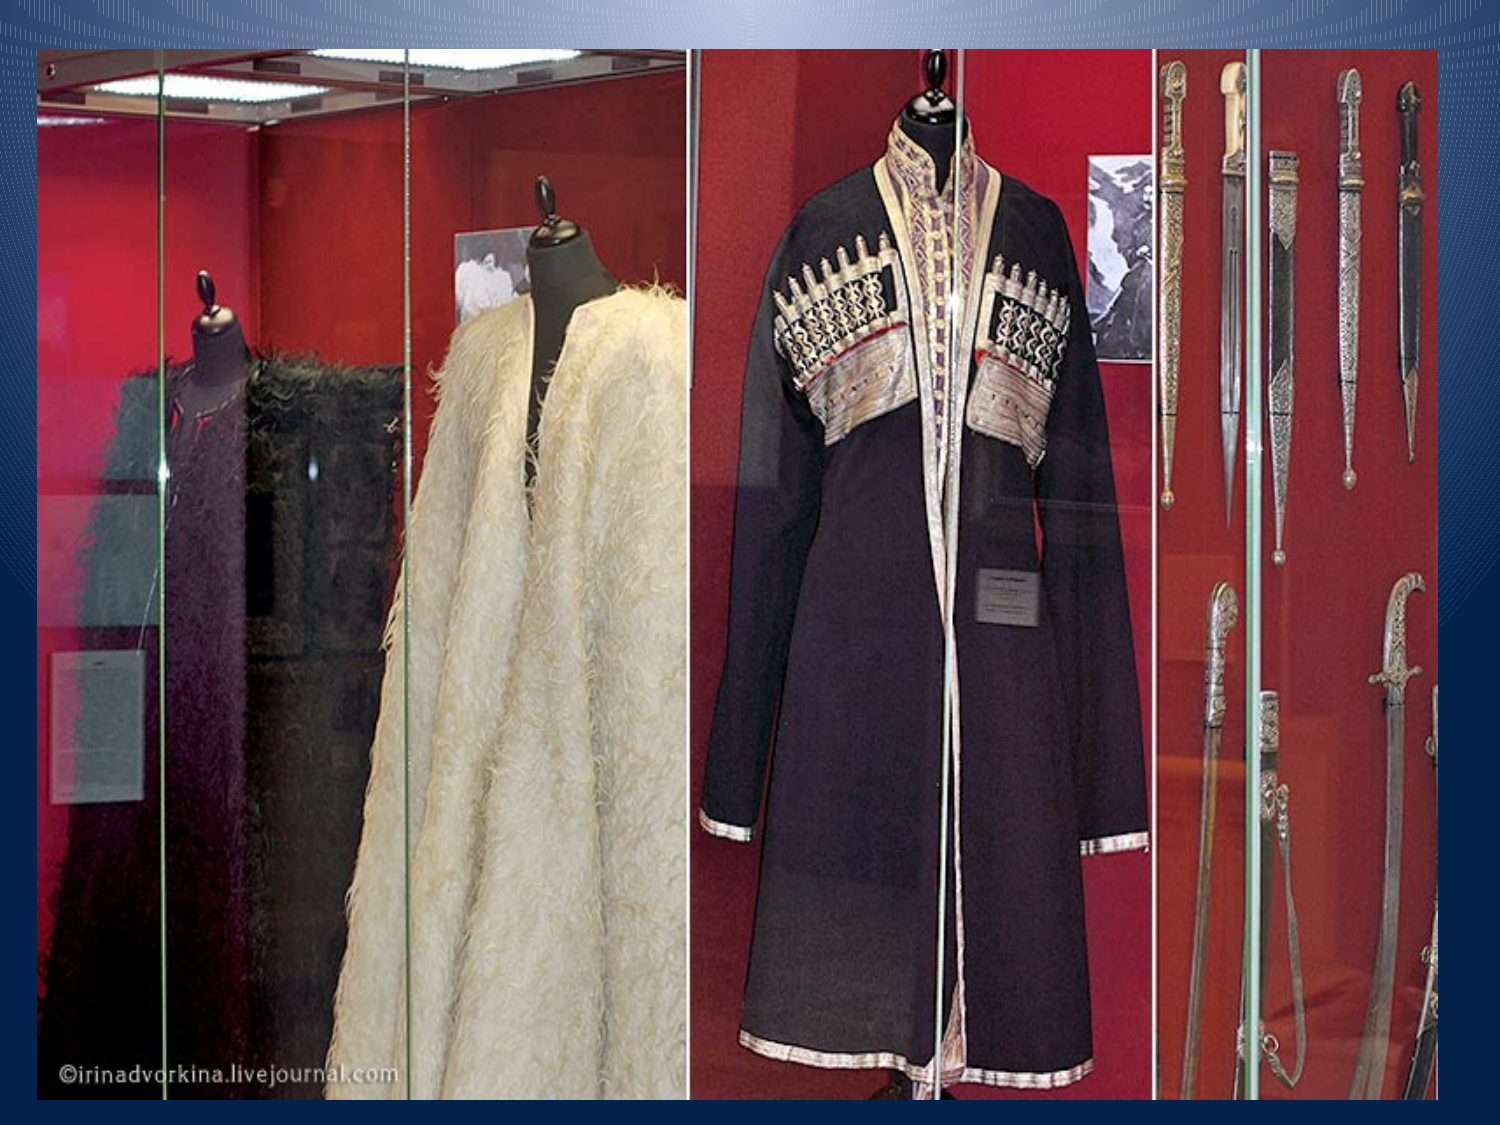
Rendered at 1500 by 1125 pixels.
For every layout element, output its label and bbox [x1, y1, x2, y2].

list [37, 49, 1438, 1101]
